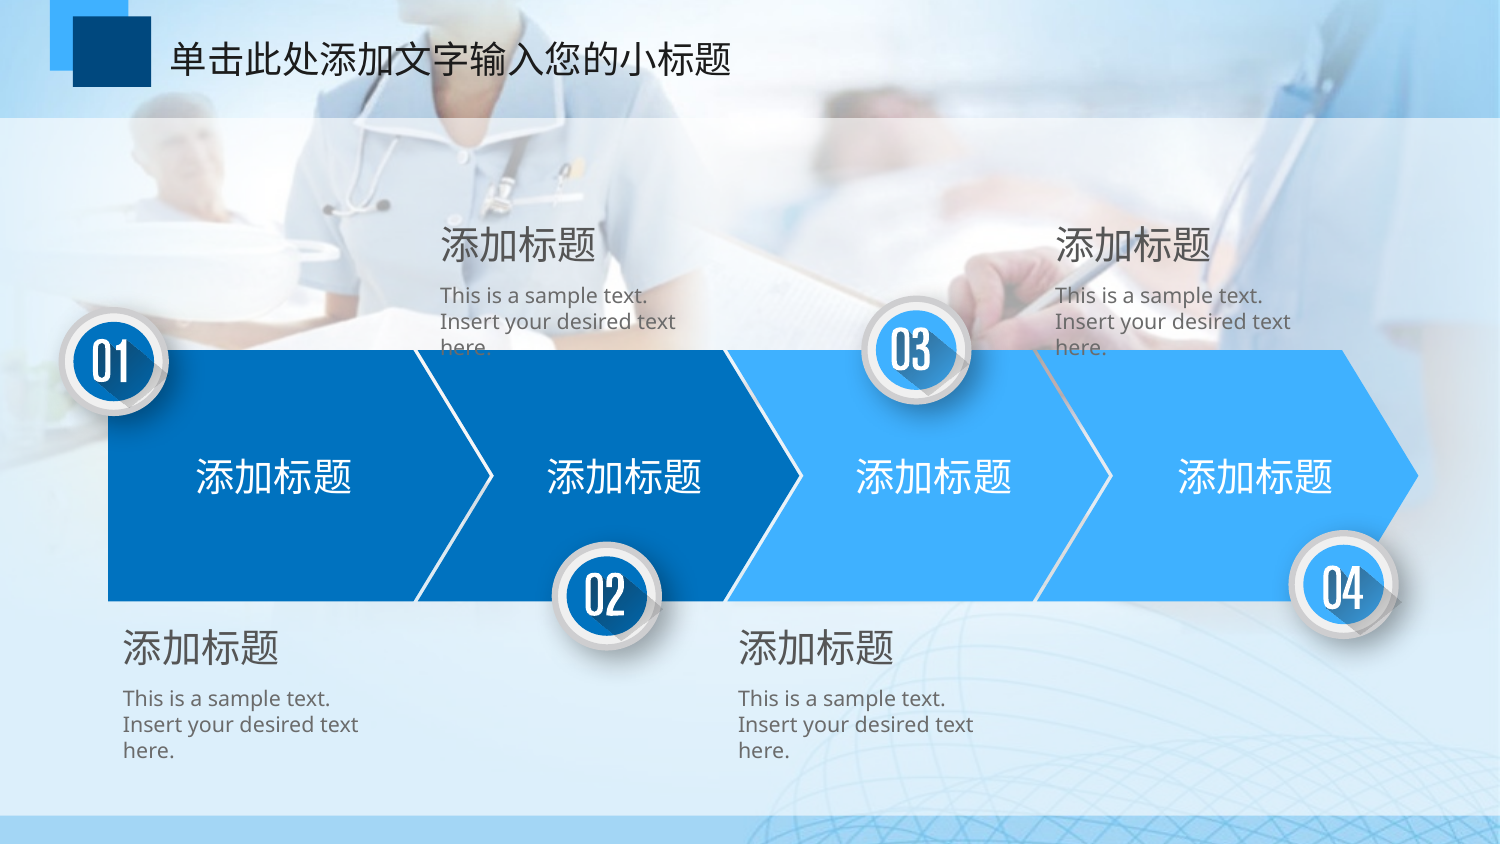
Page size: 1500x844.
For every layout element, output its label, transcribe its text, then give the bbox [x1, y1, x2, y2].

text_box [864, 298, 969, 402]
text_box [106, 348, 491, 603]
text_box 添加标题 [184, 446, 364, 505]
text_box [554, 544, 663, 648]
picture [0, 0, 1500, 118]
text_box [1040, 213, 1337, 343]
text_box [424, 213, 722, 343]
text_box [723, 615, 1020, 746]
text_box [107, 615, 405, 746]
text_box [726, 348, 1110, 603]
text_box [1291, 532, 1402, 637]
text_box [1035, 348, 1420, 603]
text_box 添加标题 [534, 446, 715, 505]
text_box [416, 348, 801, 603]
text_box 添加标题 [844, 446, 1025, 505]
picture [0, 816, 1500, 844]
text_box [61, 309, 169, 414]
text_box 添加标题 [1165, 446, 1346, 505]
